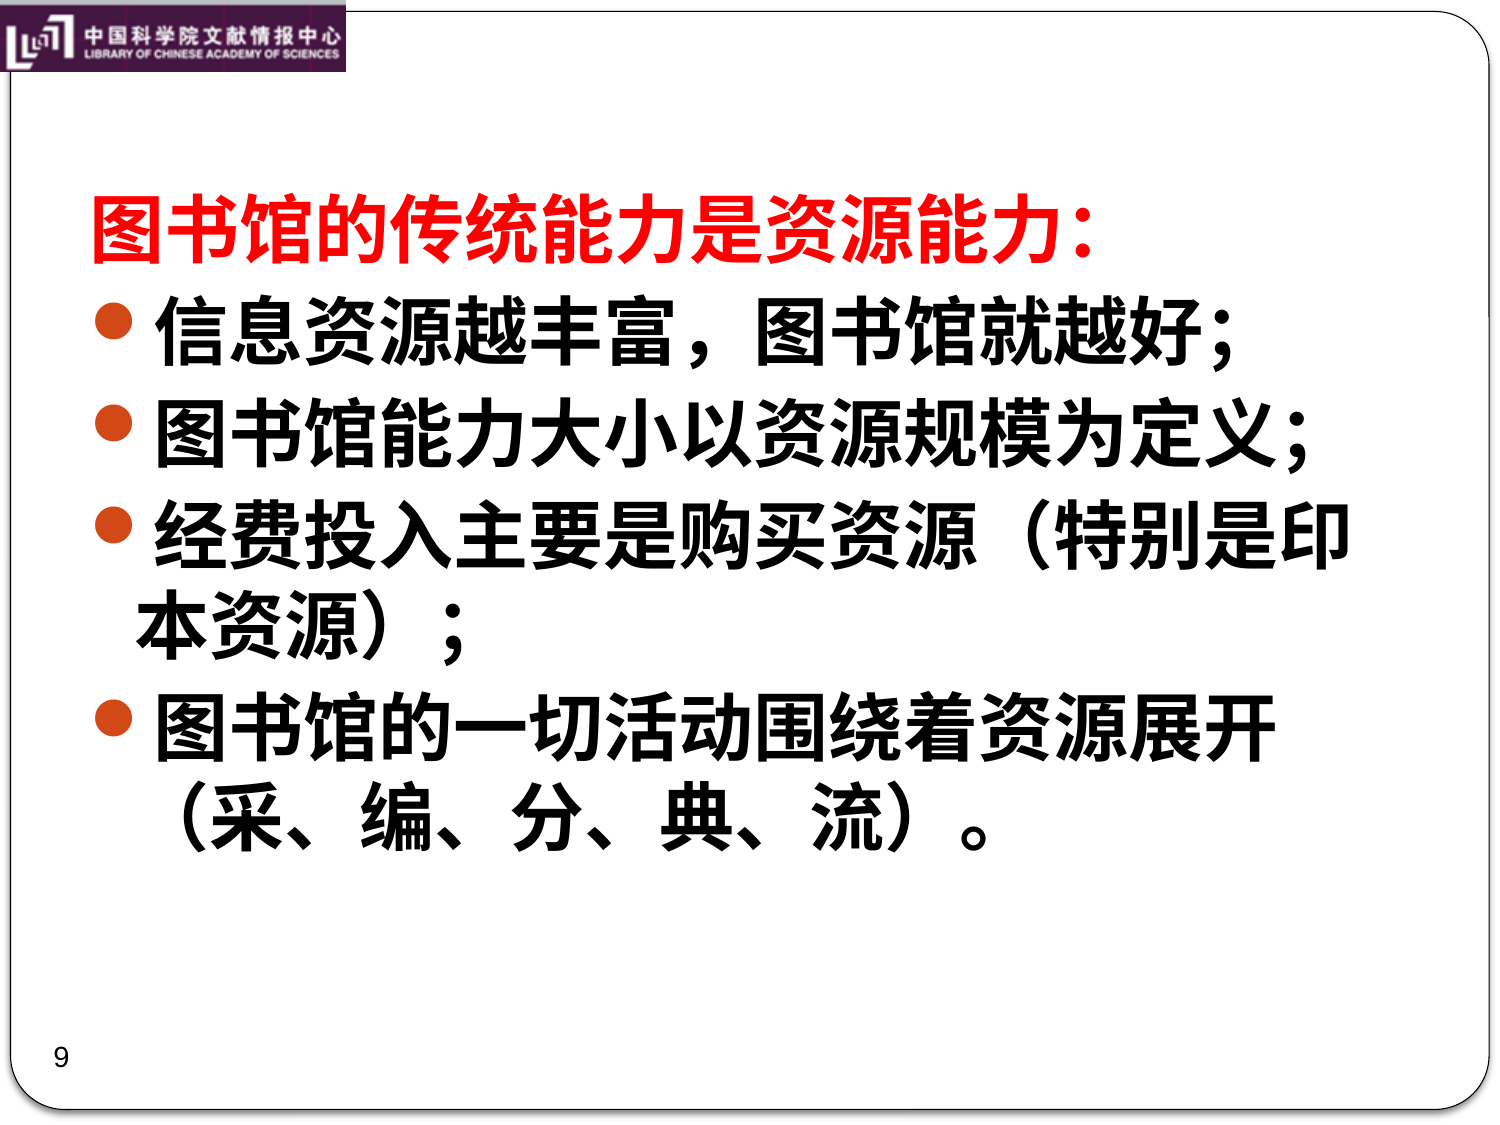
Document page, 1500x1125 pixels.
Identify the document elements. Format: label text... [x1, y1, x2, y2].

slide_number 9 [23, 1018, 99, 1094]
list 图书馆的传统能力是资源能力： 信息资源越丰富，图书馆就越好； 图书馆能力大小以资源规模为定义； 经费投入主要是购买资源（特别是印本资源）； 图书馆的一切活动围绕着资源展开（采、编、分、典、流）。 [75, 174, 1425, 1005]
picture [0, 0, 346, 72]
